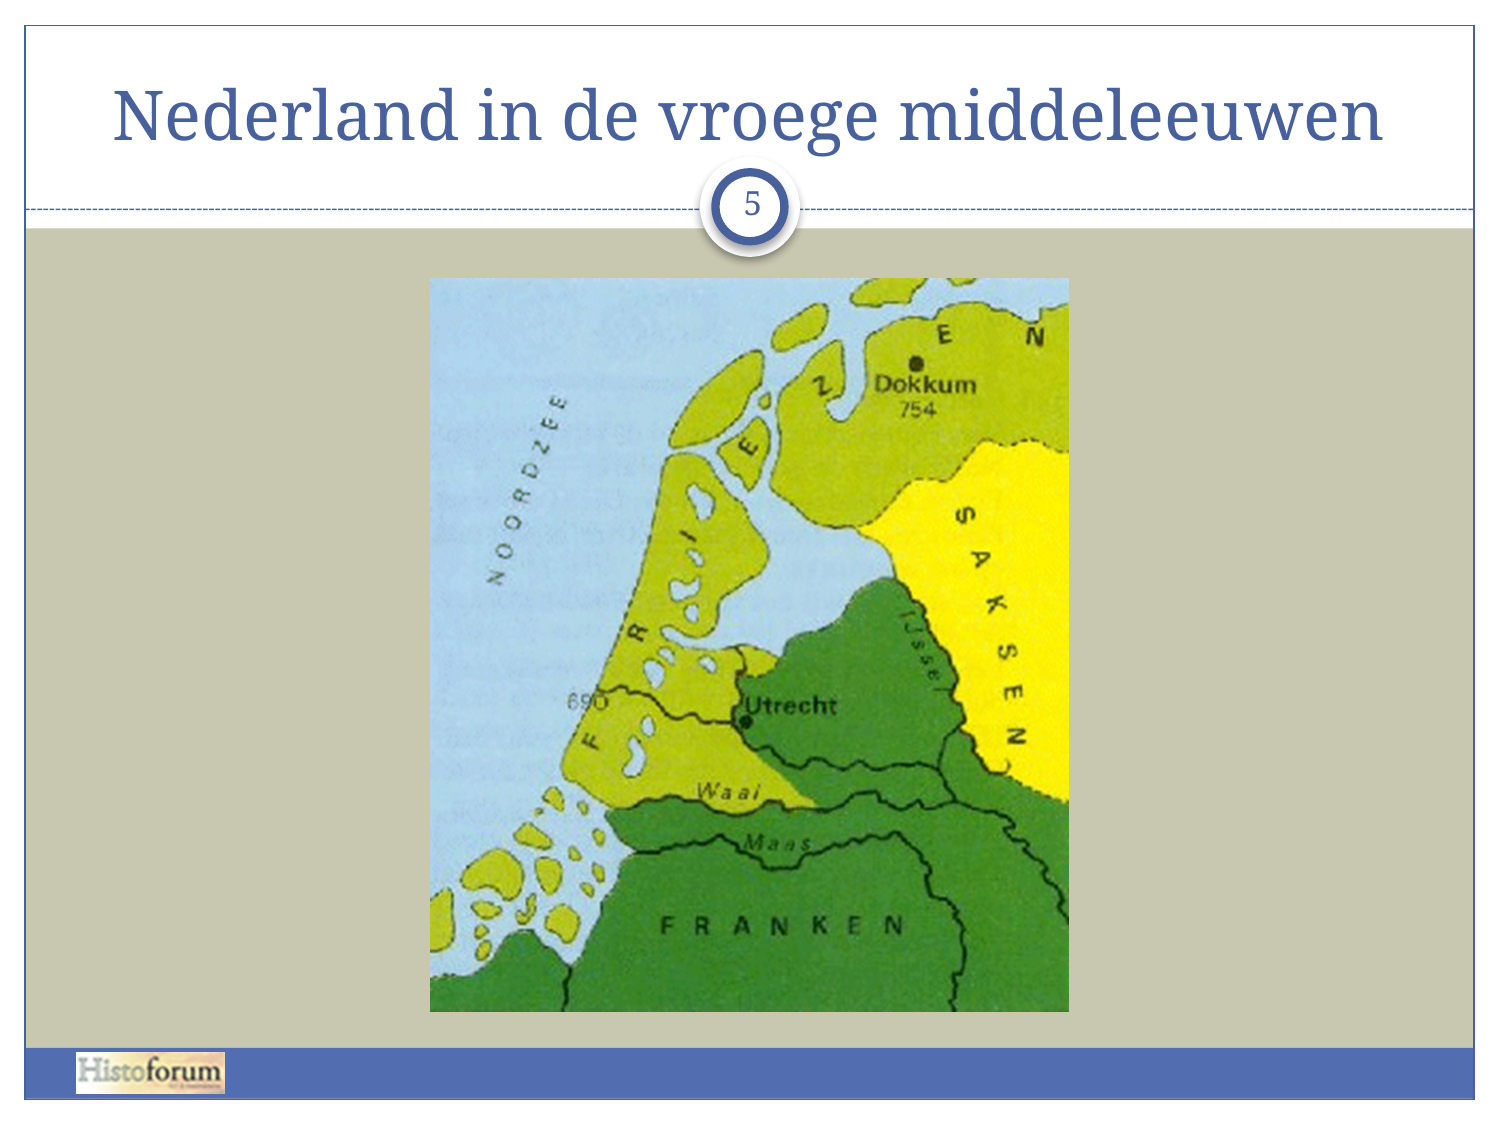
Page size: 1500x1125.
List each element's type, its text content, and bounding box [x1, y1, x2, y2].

slide_number 5 [715, 168, 791, 241]
title Nederland in de vroege middeleeuwen [49, 37, 1450, 162]
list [430, 278, 1070, 1013]
picture [76, 1051, 225, 1095]
